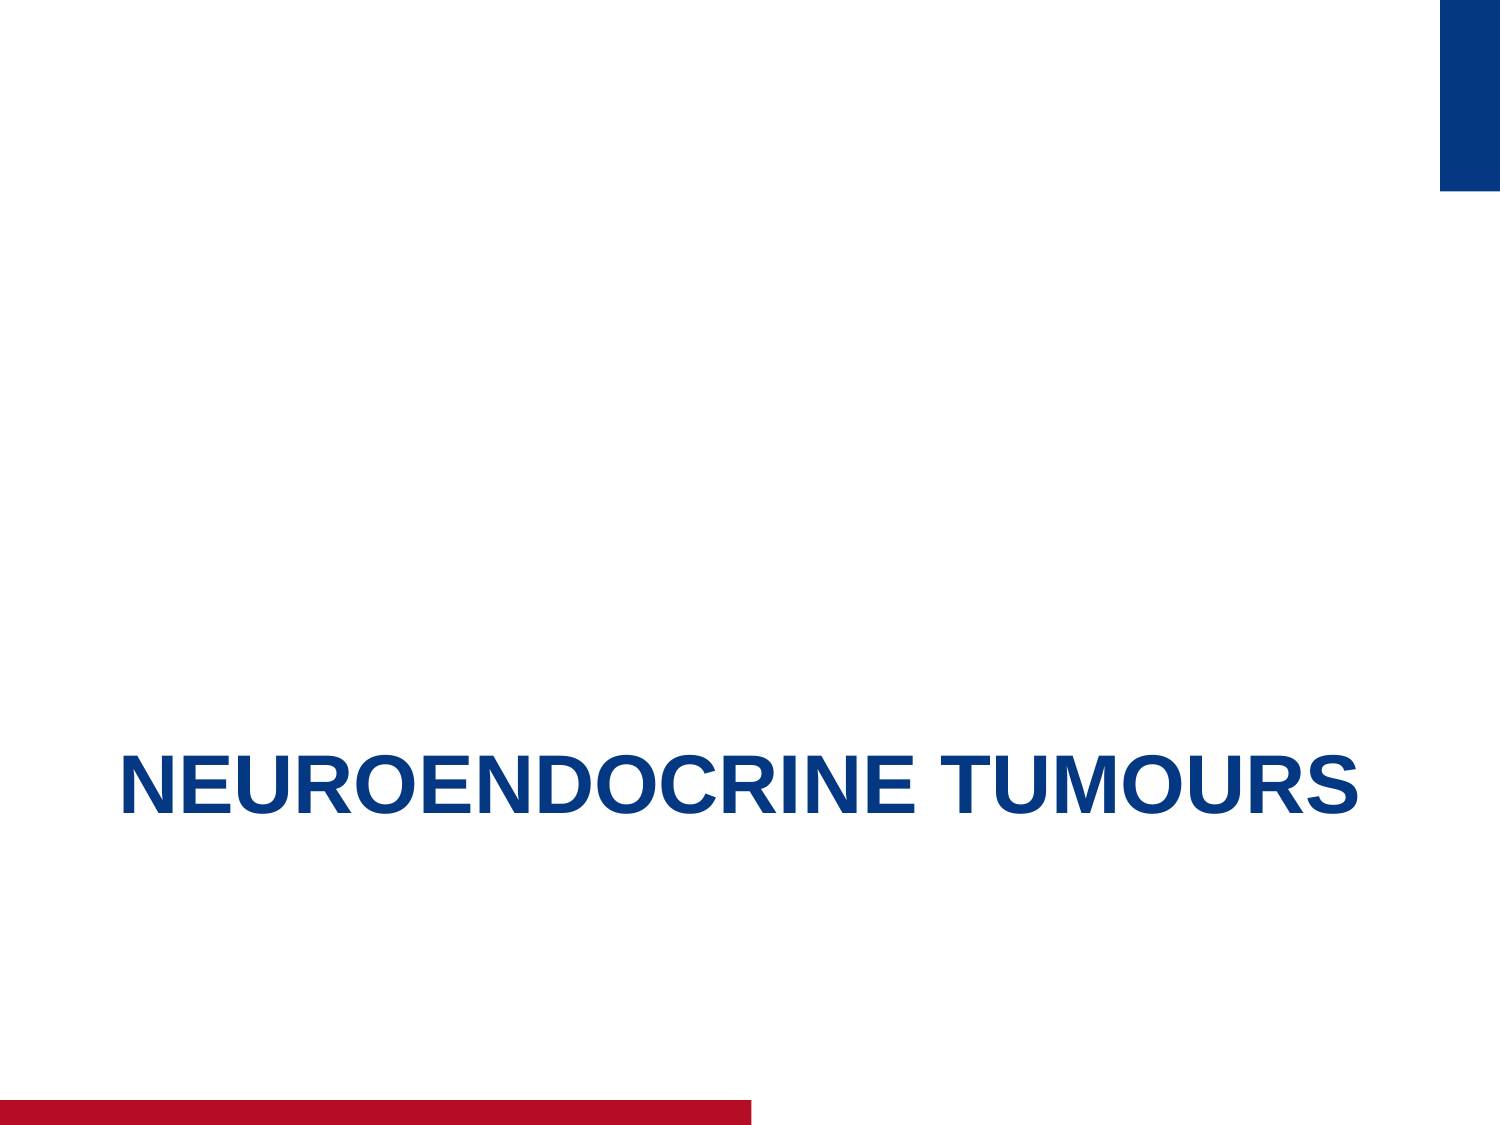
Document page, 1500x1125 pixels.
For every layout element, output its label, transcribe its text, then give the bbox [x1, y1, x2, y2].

title Neuroendocrine tumours [118, 722, 1394, 947]
